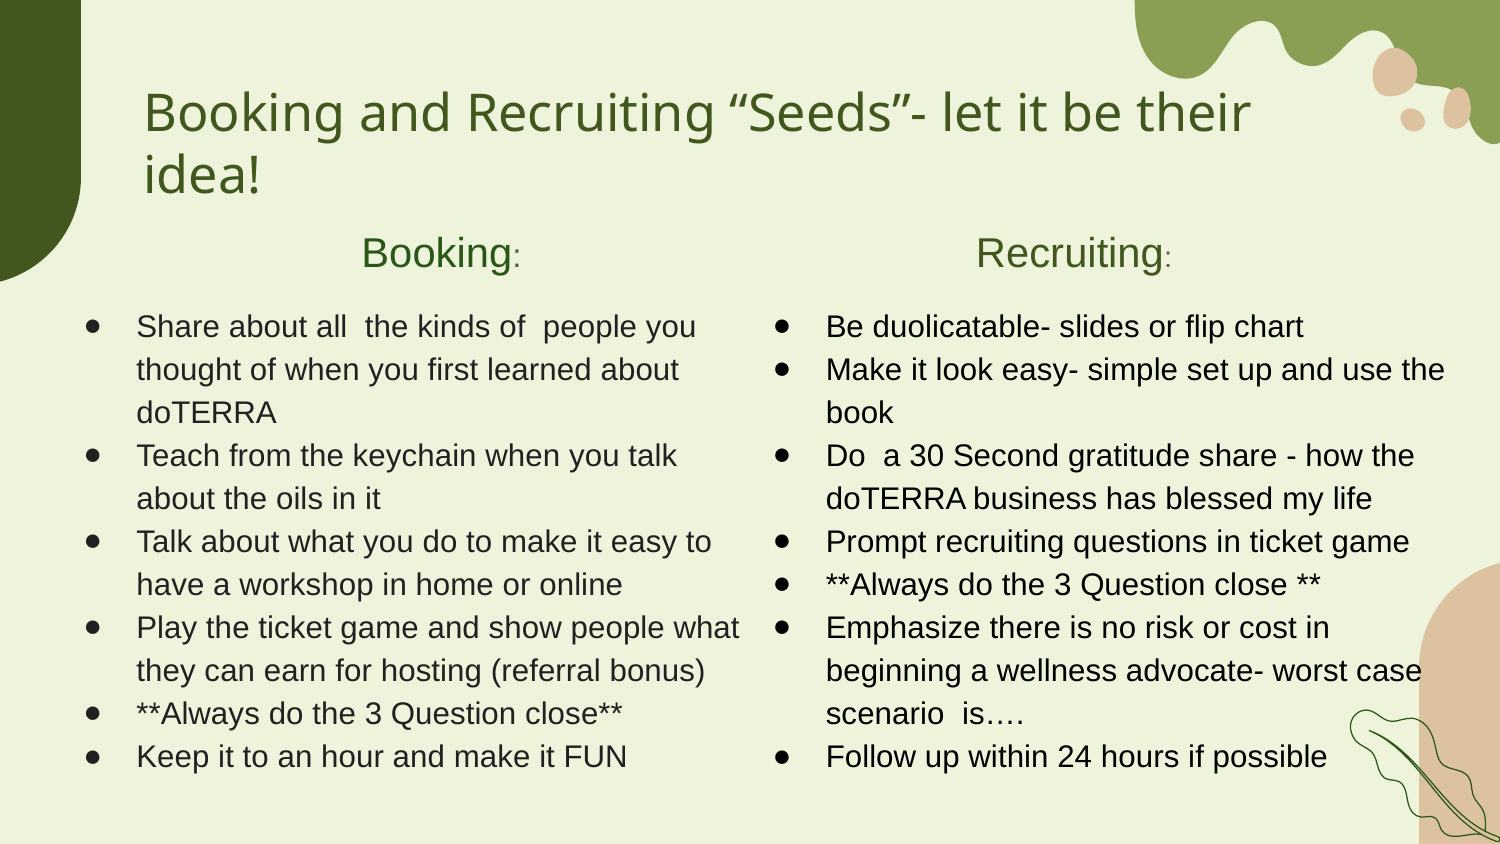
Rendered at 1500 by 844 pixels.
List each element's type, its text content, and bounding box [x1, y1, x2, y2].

text_box Booking: Share about all the kinds of people you thought of when you first learned about doTERRA Teach from the keychain when you talk about the oils in it Talk about what you do to make it easy to have a workshop in home or online Play the ticket game and show people what they can earn for hosting (referral bonus) **Always do the 3 Question close** Keep it to an hour and make it FUN [46, 203, 735, 790]
text_box Recruiting: Be duolicatable- slides or flip chart Make it look easy- simple set up and use the book Do a 30 Second gratitude share - how the doTERRA business has blessed my life Prompt recruiting questions in ticket game **Always do the 3 Question close ** Emphasize there is no risk or cost in beginning a wellness advocate- worst case scenario is…. Follow up within 24 hours if possible [735, 203, 1466, 790]
title Booking and Recruiting “Seeds”- let it be their idea! [128, 64, 1393, 158]
